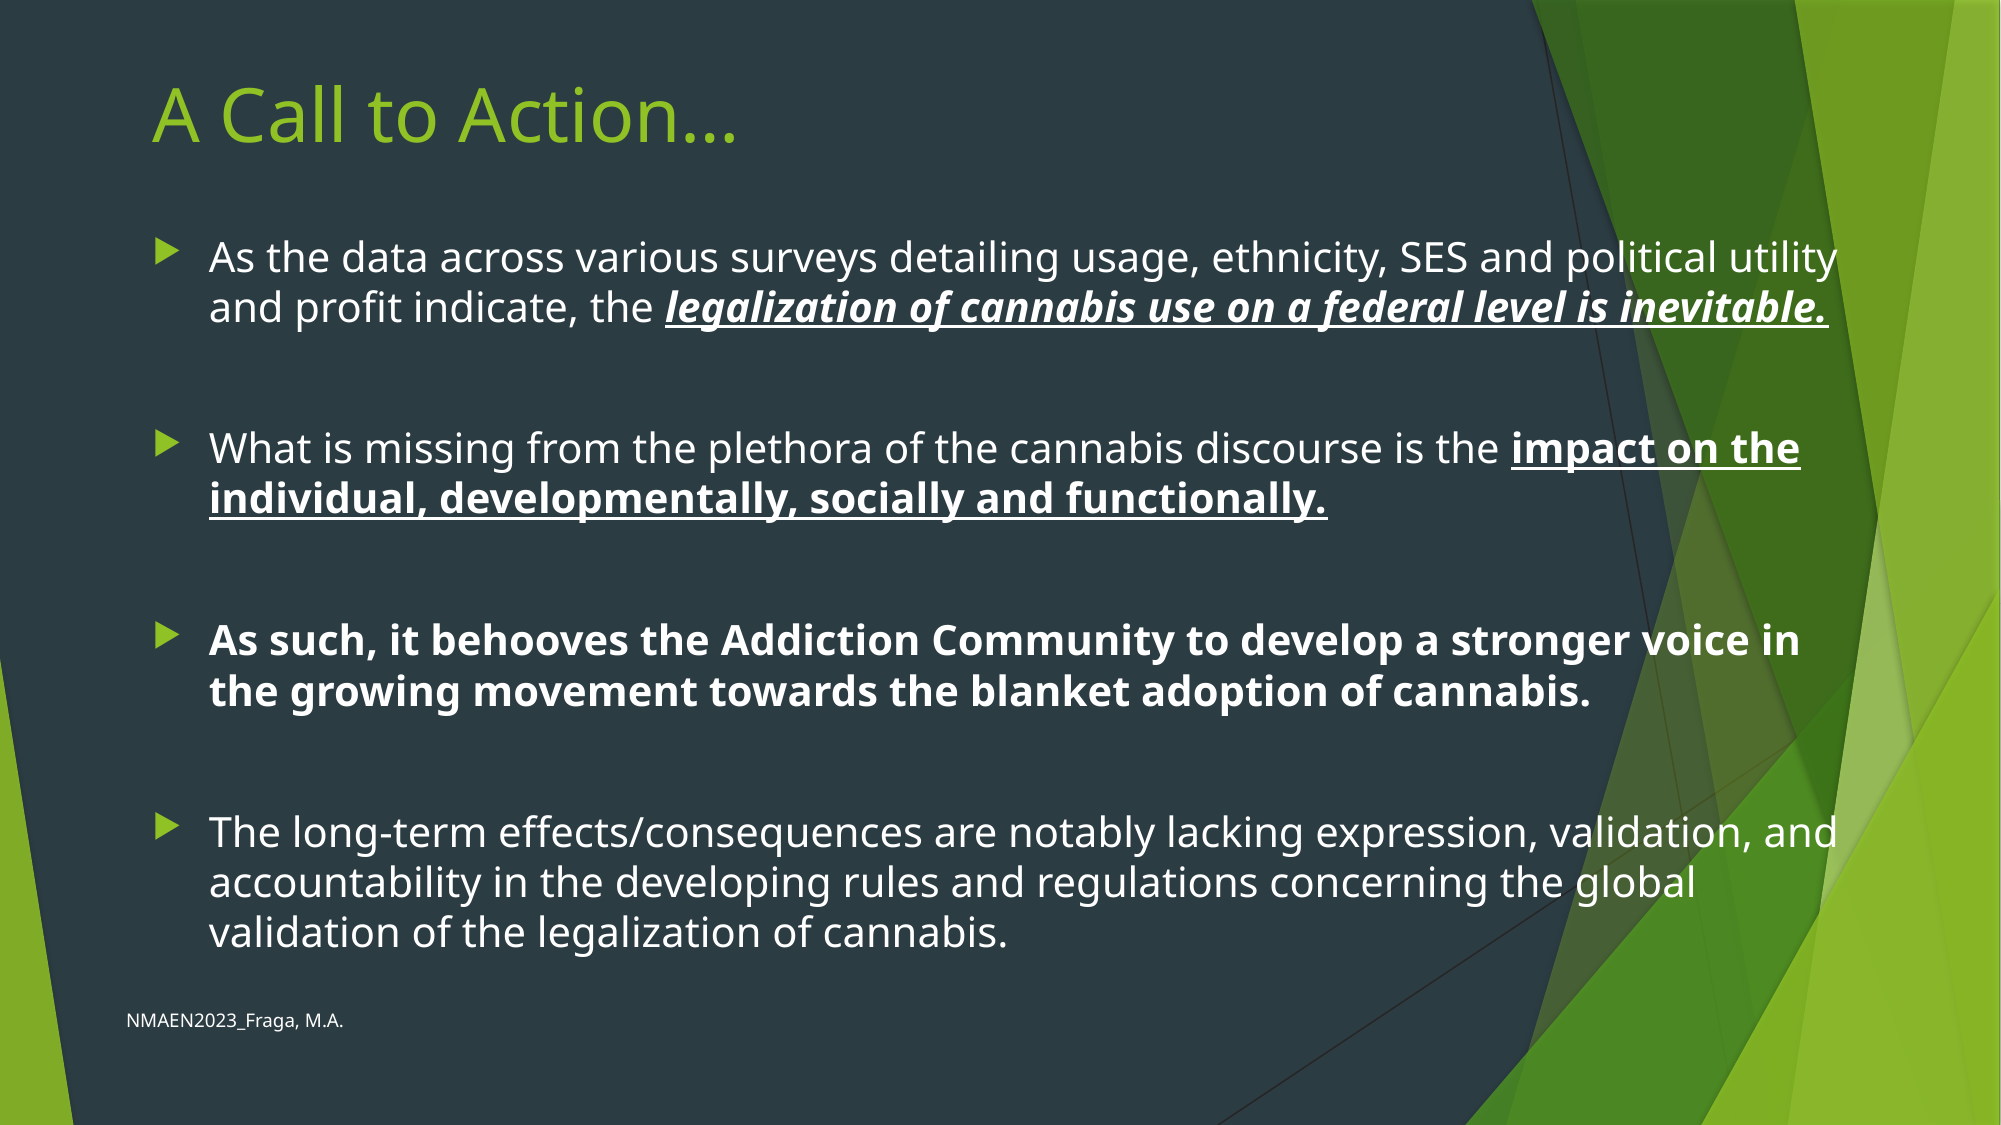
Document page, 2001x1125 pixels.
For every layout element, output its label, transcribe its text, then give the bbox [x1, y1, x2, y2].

title A Call to Action… [137, 59, 1863, 203]
list As the data across various surveys detailing usage, ethnicity, SES and political utility and profit indicate, the legalization of cannabis use on a federal level is inevitable. What is missing from the plethora of the cannabis discourse is the impact on the individual, developmentally, socially and functionally. As such, it behooves the Addiction Community to develop a stronger voice in the growing movement towards the blanket adoption of cannabis. The long-term effects/consequences are notably lacking expression, validation, and accountability in the developing rules and regulations concerning the global validation of the legalization of cannabis. [137, 222, 1863, 1014]
footer NMAEN2023_Fraga, M.A. [111, 991, 1145, 1051]
